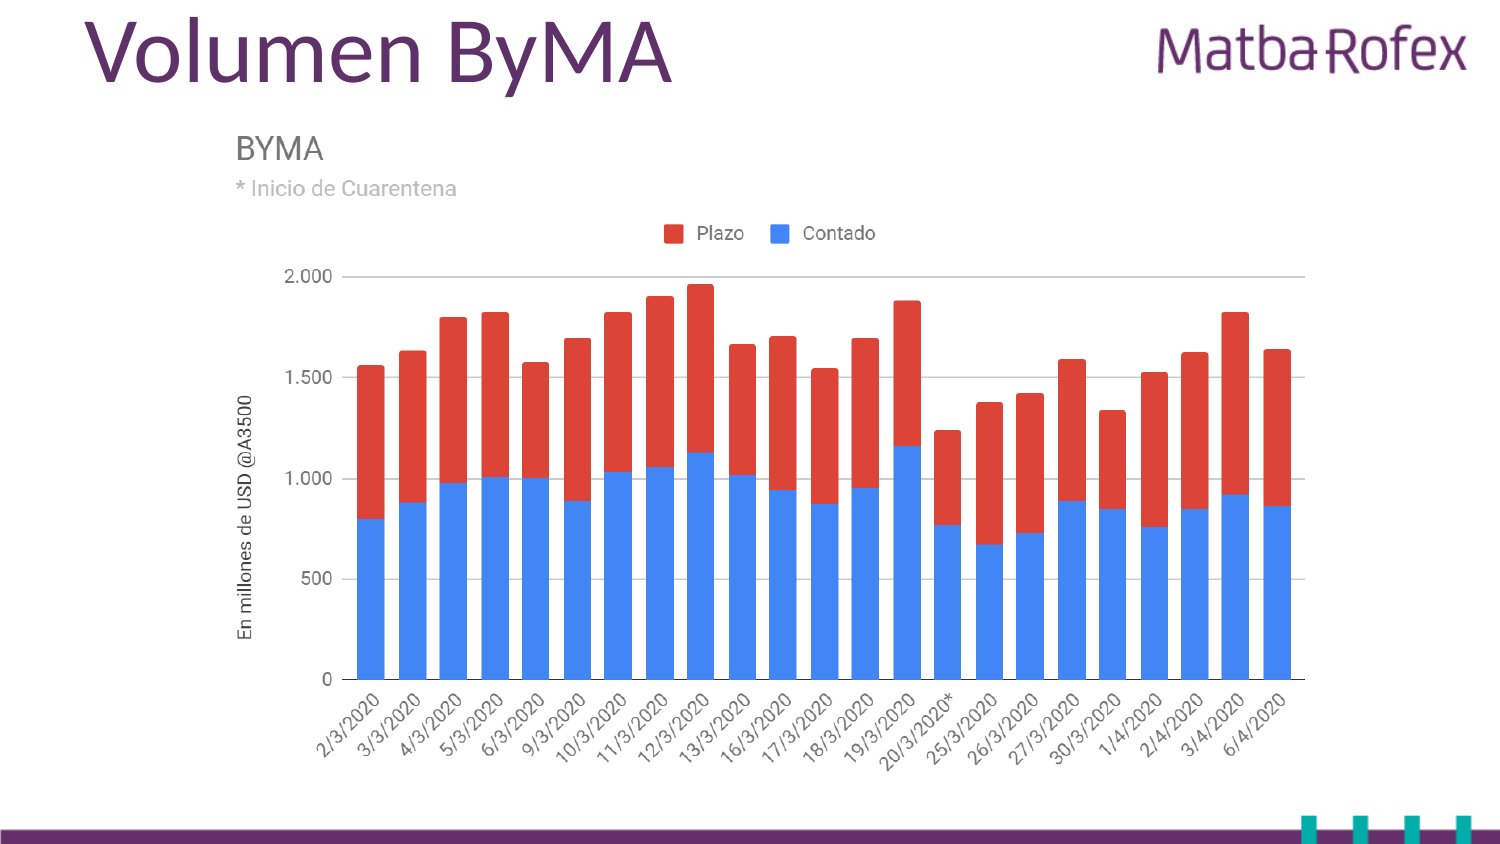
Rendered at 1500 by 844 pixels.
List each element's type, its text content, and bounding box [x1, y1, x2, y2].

title Volumen ByMA [77, 13, 1201, 91]
picture [0, 0, 1500, 844]
